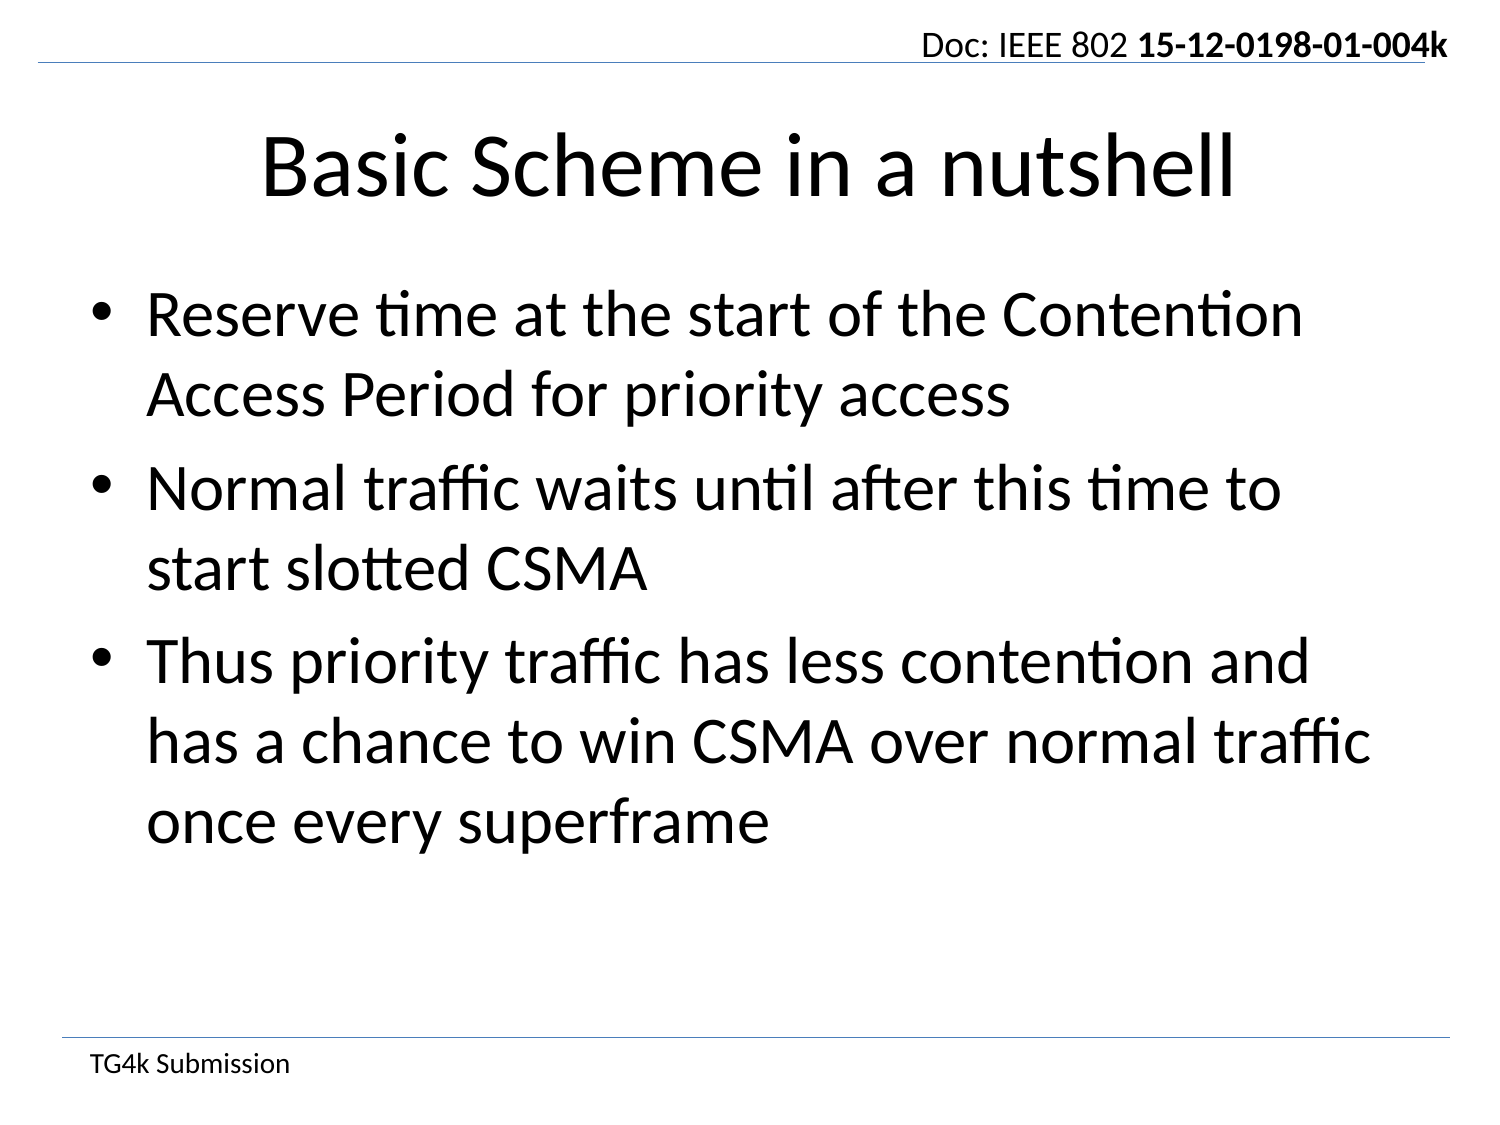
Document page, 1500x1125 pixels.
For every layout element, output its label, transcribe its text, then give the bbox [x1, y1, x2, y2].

list Reserve time at the start of the Contention Access Period for priority access Normal traffic waits until after this time to start slotted CSMA Thus priority traffic has less contention and has a chance to win CSMA over normal traffic once every superframe [75, 262, 1425, 1005]
title Basic Scheme in a nutshell [75, 87, 1425, 233]
